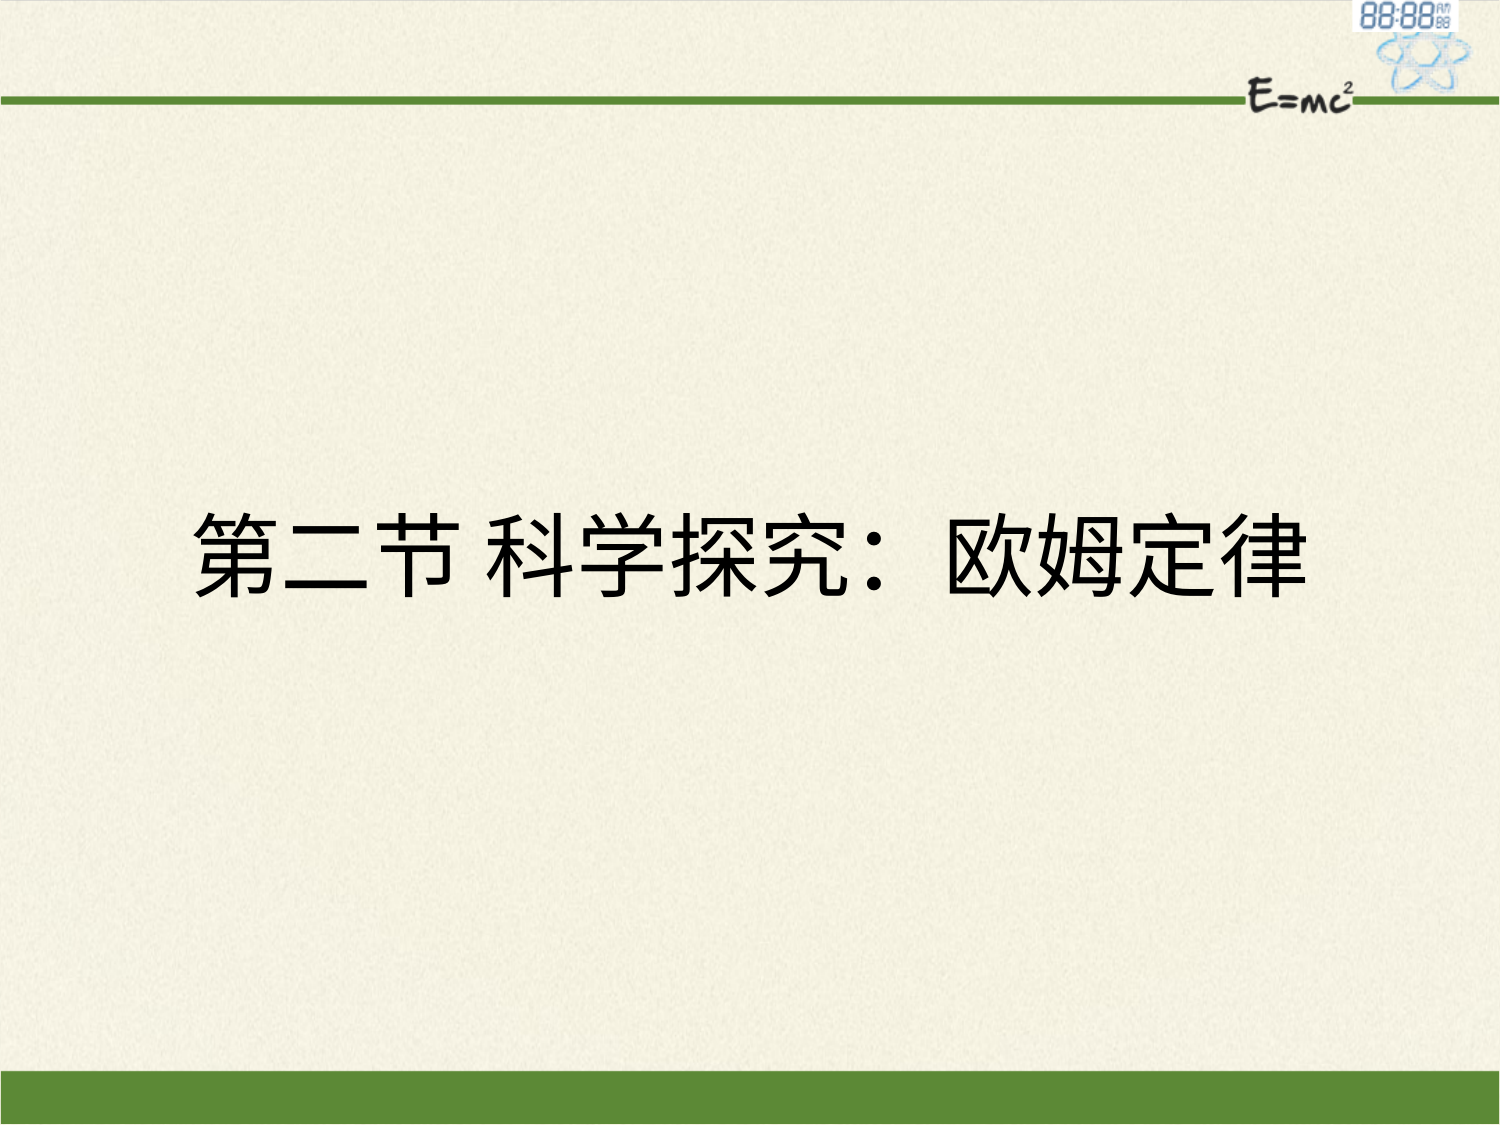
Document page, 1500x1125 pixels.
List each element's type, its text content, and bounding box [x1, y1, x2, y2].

title 第二节 科学探究：欧姆定律 [131, 452, 1369, 670]
picture [0, 0, 1500, 1125]
